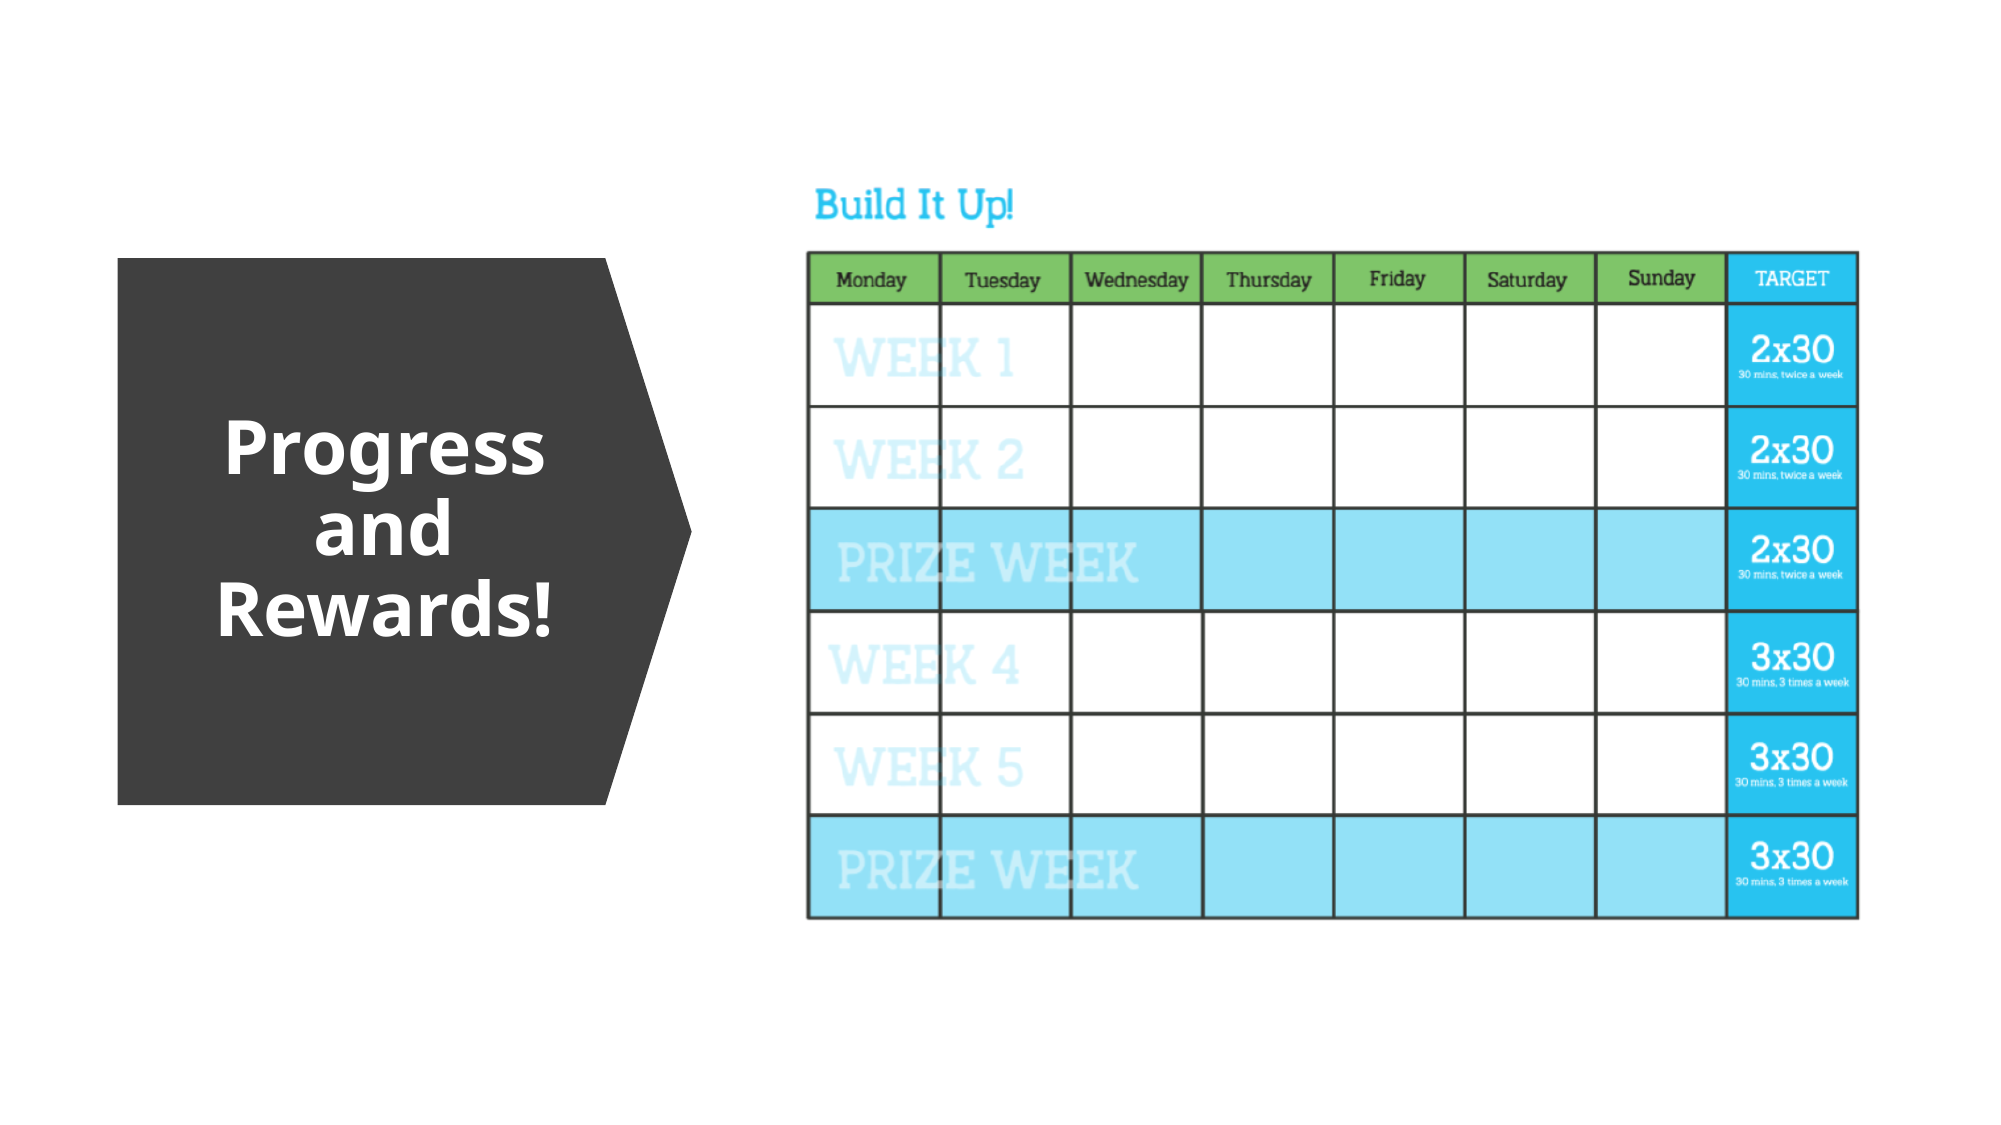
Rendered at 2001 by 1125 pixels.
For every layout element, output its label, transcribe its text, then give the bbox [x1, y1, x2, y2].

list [946, 6, 1734, 1119]
title Progress and Rewards! [168, 322, 601, 741]
text_box [116, 257, 693, 807]
picture [1734, 169, 1896, 956]
picture [785, 169, 946, 956]
